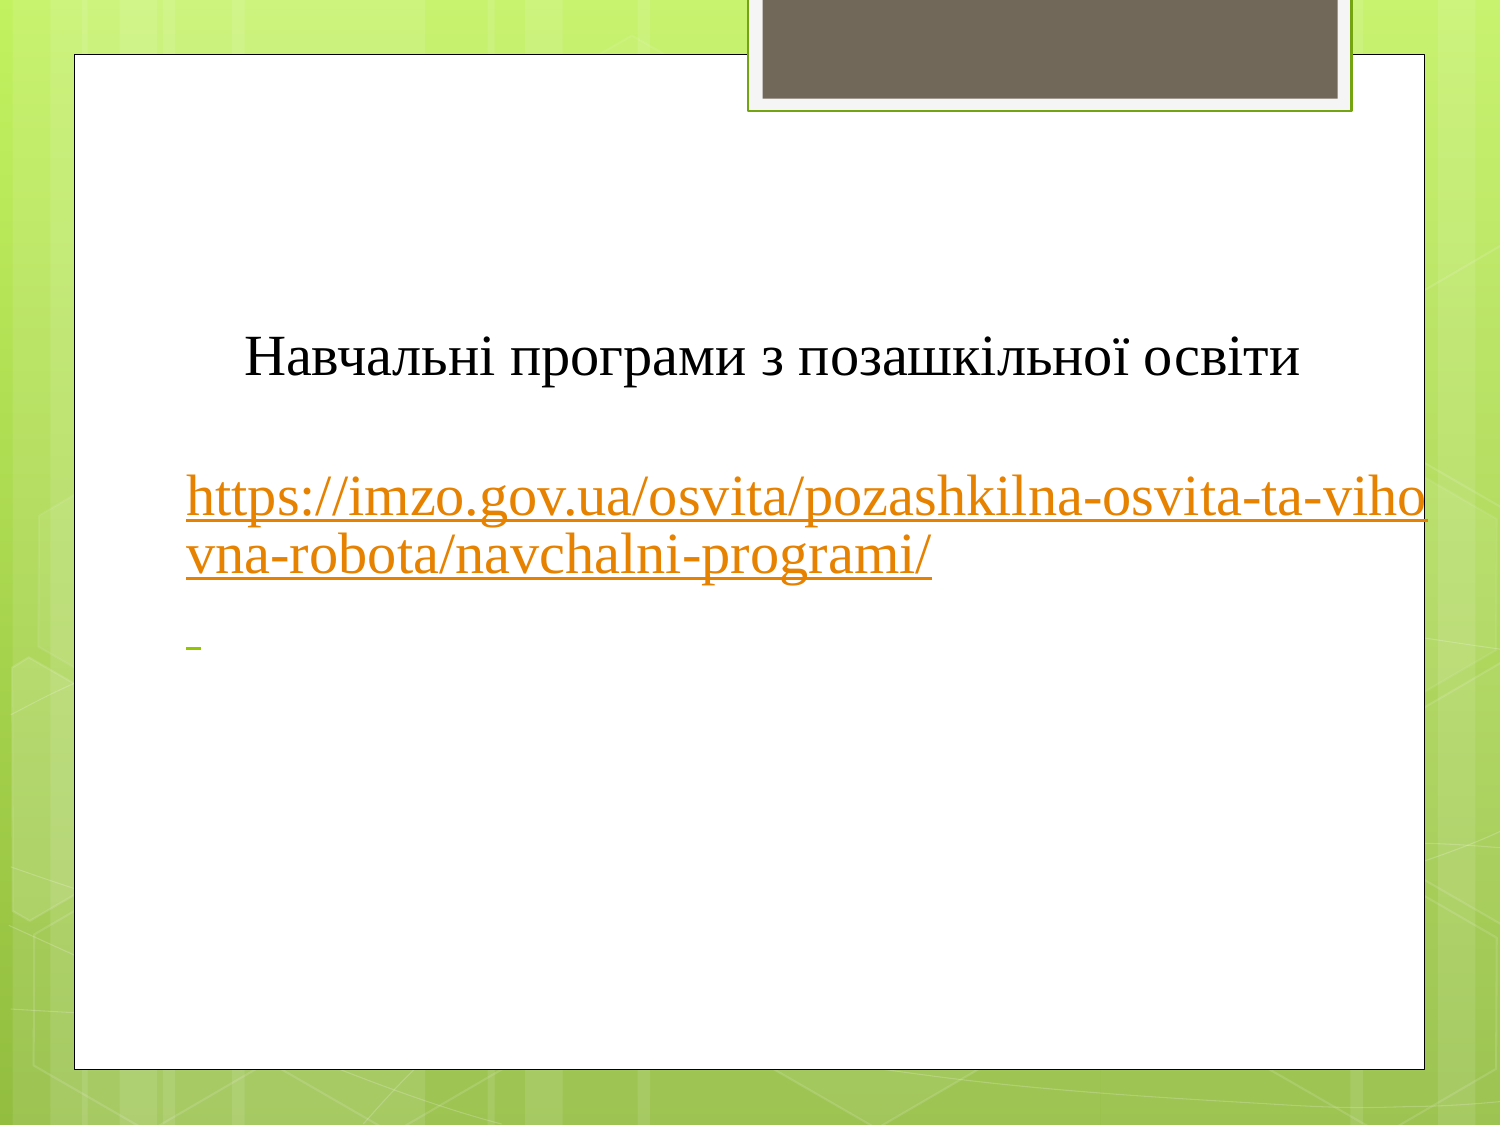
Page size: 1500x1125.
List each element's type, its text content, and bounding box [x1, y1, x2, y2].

title Навчальні програми з позашкільної освіти https://imzo.gov.ua/osvita/pozashkilna-osvita-ta-vihovna-robota/navchalni-programi/ [171, 278, 1447, 705]
